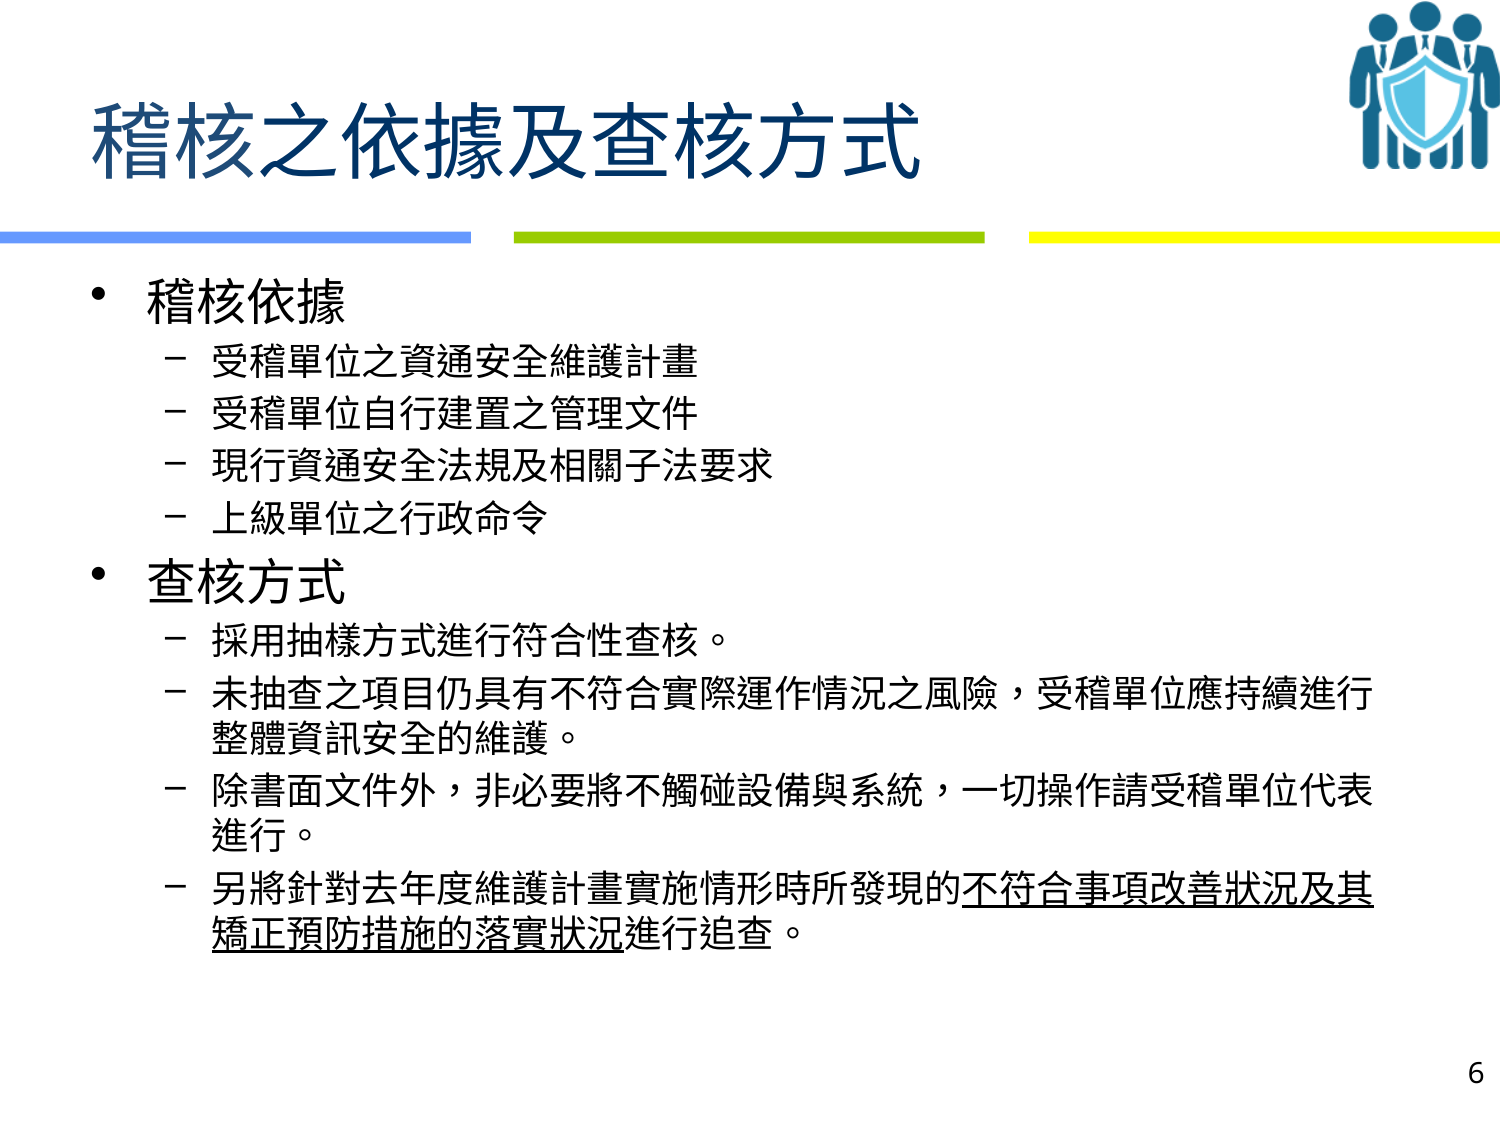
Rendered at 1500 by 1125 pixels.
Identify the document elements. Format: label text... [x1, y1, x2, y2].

title 稽核之依據及查核方式 [75, 45, 1425, 233]
slide_number 6 [1149, 1046, 1500, 1125]
list 稽核依據 受稽單位之資通安全維護計畫 受稽單位自行建置之管理文件 現行資通安全法規及相關子法要求 上級單位之行政命令 查核方式 採用抽樣方式進行符合性查核。 未抽查之項目仍具有不符合實際運作情況之風險，受稽單位應持續進行整體資訊安全的維護。 除書面文件外，非必要將不觸碰設備與系統，一切操作請受稽單位代表進行。 另將針對去年度維護計畫實施情形時所發現的不符合事項改善狀況及其矯正預防措施的落實狀況進行追查。 [75, 262, 1425, 1094]
text_box [171, 727, 1376, 1059]
picture [1349, 1, 1500, 169]
